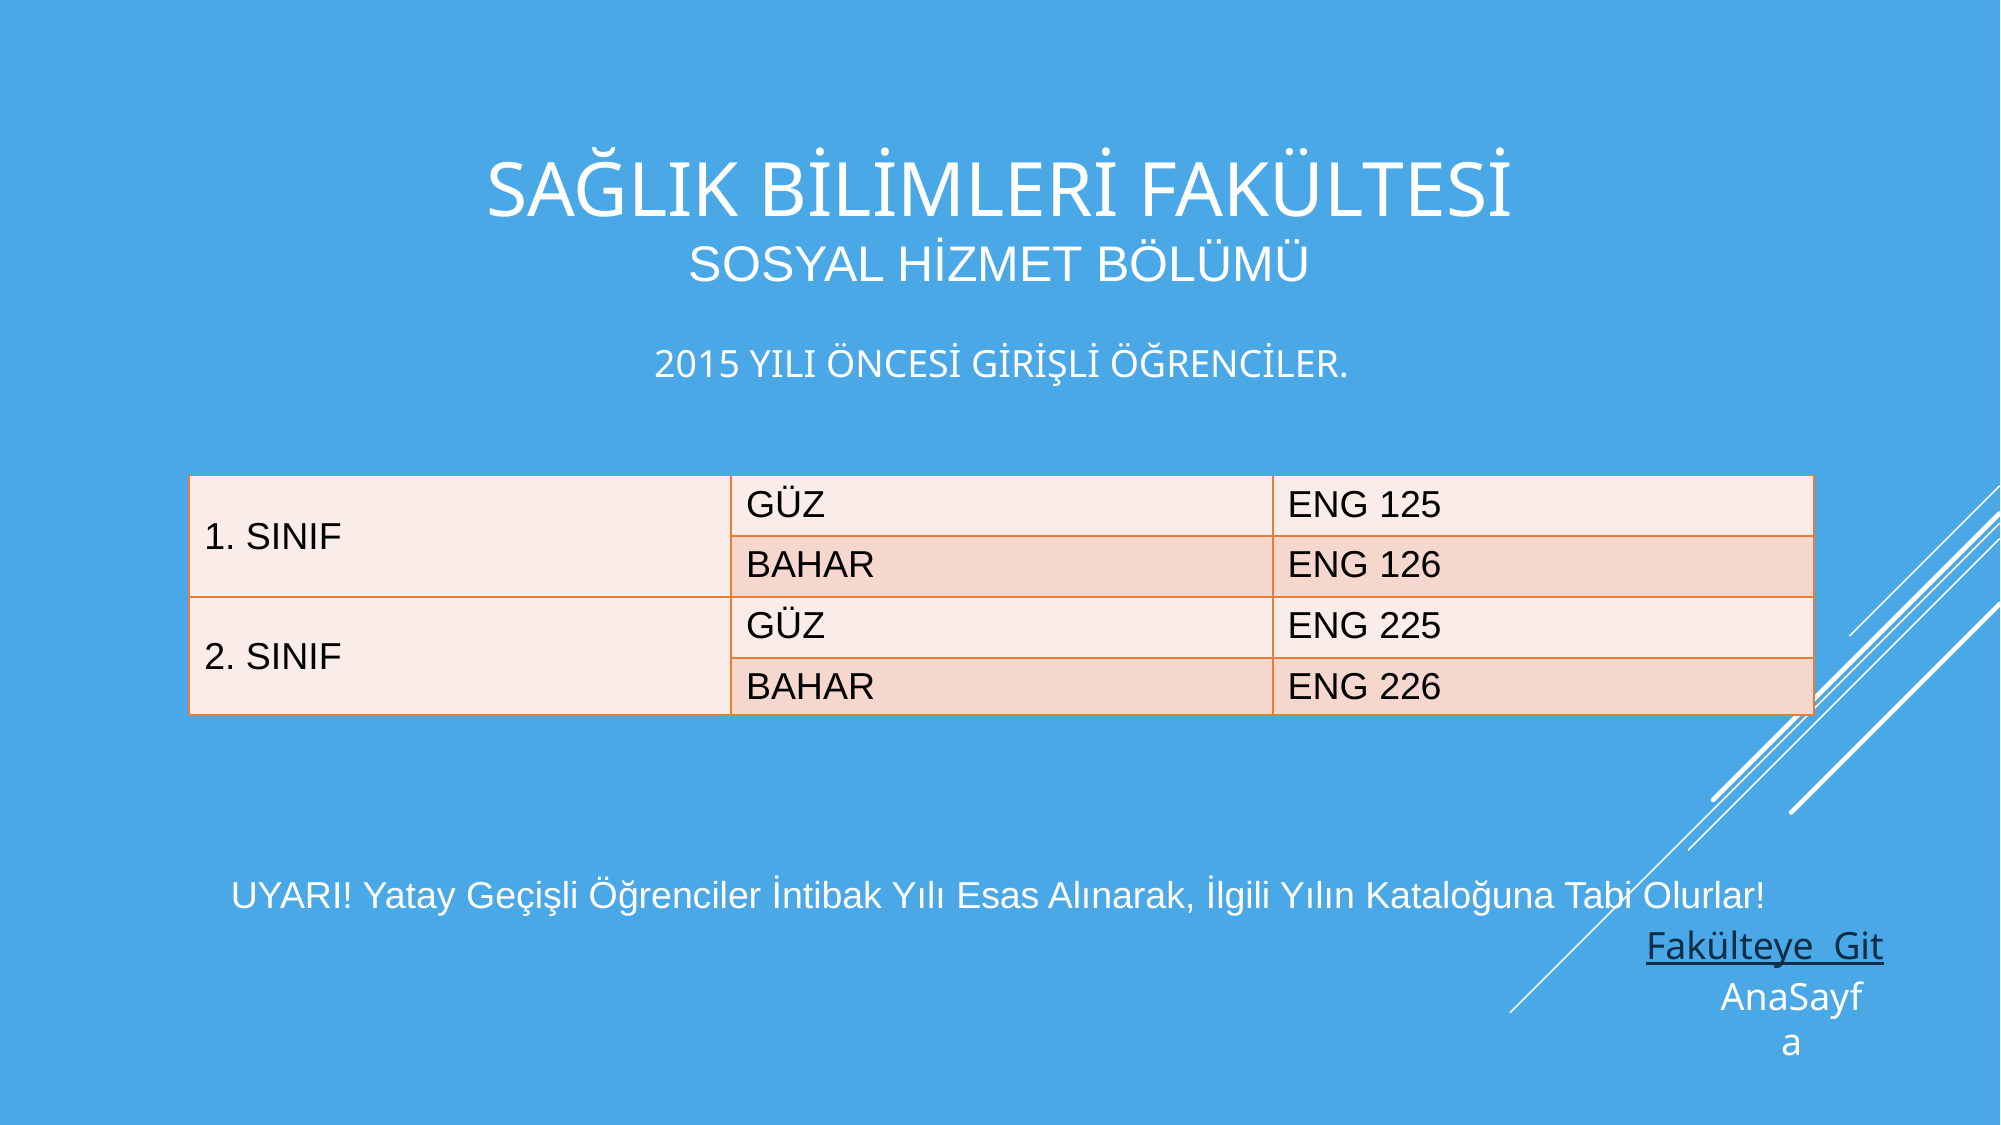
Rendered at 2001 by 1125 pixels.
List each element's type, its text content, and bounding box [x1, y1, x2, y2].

table_cell 2. SINIF [190, 598, 730, 714]
table_cell BAHAR [732, 537, 1272, 596]
table_cell ENG 126 [1274, 537, 1813, 596]
table_header ENG 125 [1274, 476, 1813, 535]
text_box AnaSayfa [1696, 981, 1887, 1071]
text_box 2015 YILI ÖNCESİ GİRİŞLİ ÖĞRENCİLER. [355, 332, 1649, 393]
table_header 1. SINIF [190, 476, 730, 596]
table_cell BAHAR [732, 659, 1272, 714]
title SAĞLIK BİLİMLERİ FAKÜLTESİ SOSYAL HİZMET BÖLÜMÜ [187, 101, 1813, 331]
text_box Fakülteye Git [1631, 914, 1899, 981]
text_box UYARI! Yatay Geçişli Öğrenciler İntibak Yılı Esas Alınarak, İlgili Yılın Kataloğuna Tabi Olurlar! [216, 863, 1788, 924]
table_cell GÜZ [732, 598, 1272, 657]
table_cell ENG 226 [1274, 659, 1813, 714]
table_cell ENG 225 [1274, 598, 1813, 657]
table_header GÜZ [732, 476, 1272, 535]
